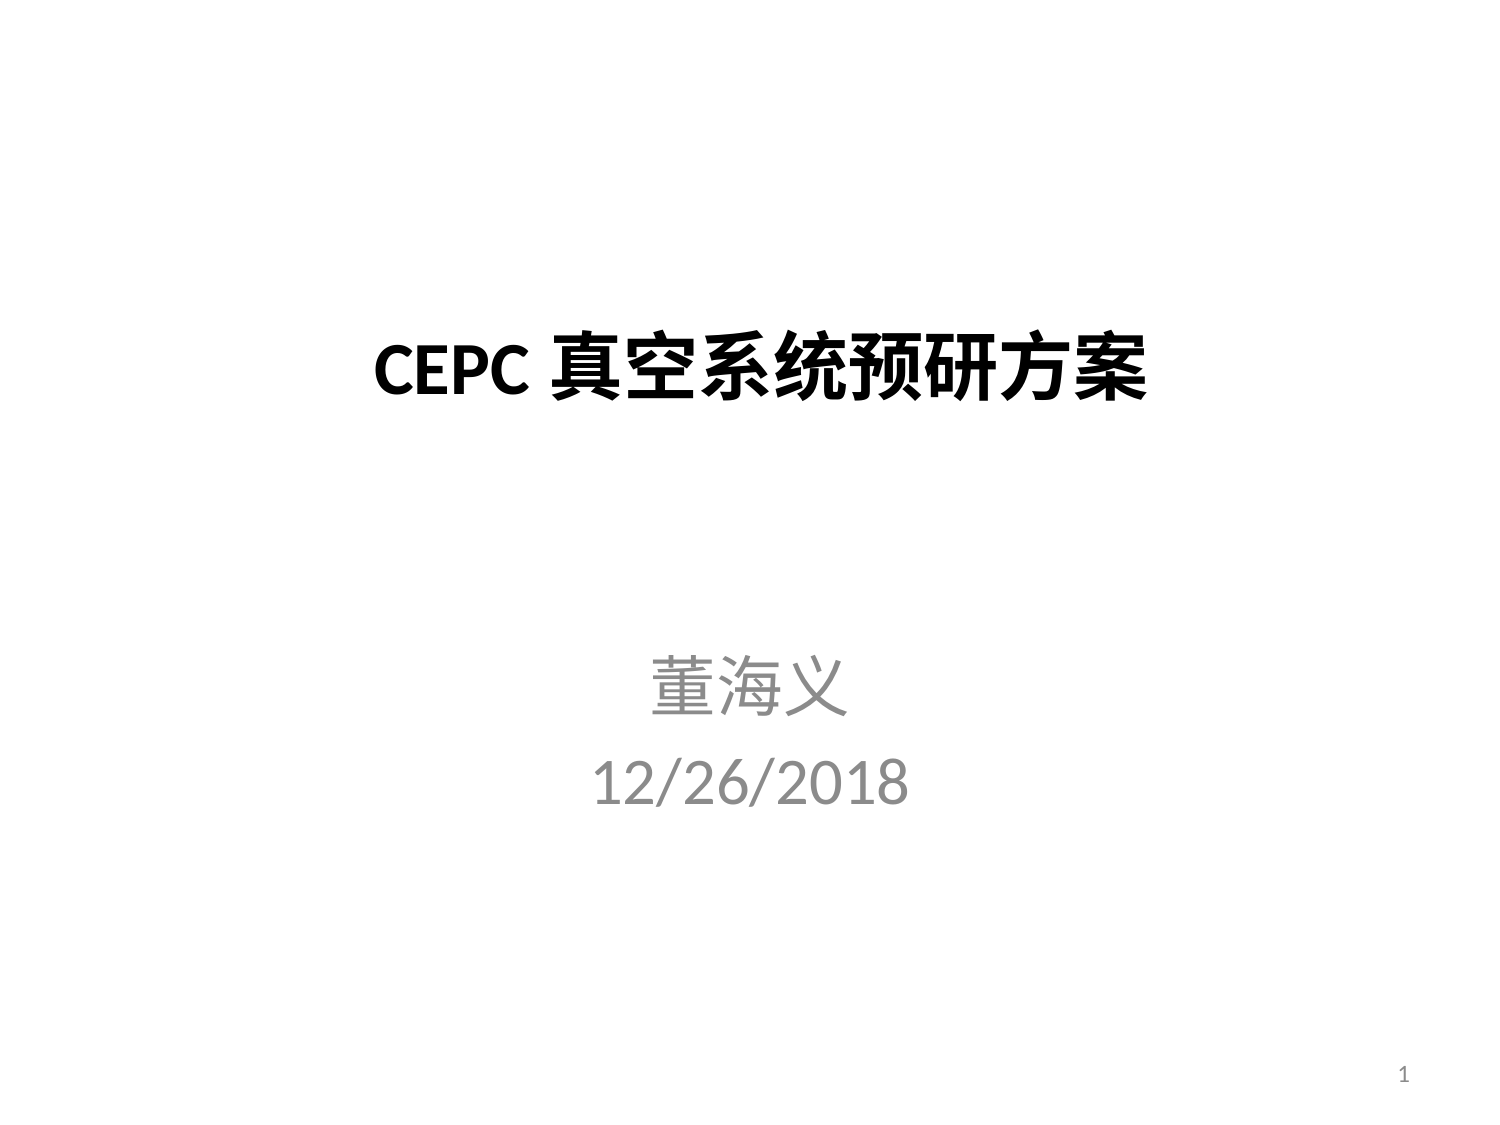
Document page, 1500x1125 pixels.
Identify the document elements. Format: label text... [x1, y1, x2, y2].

title CEPC真空系统预研方案 [123, 243, 1399, 485]
subtitle 董海义 12/26/2018 [225, 637, 1275, 925]
slide_number 1 [1074, 1042, 1425, 1103]
